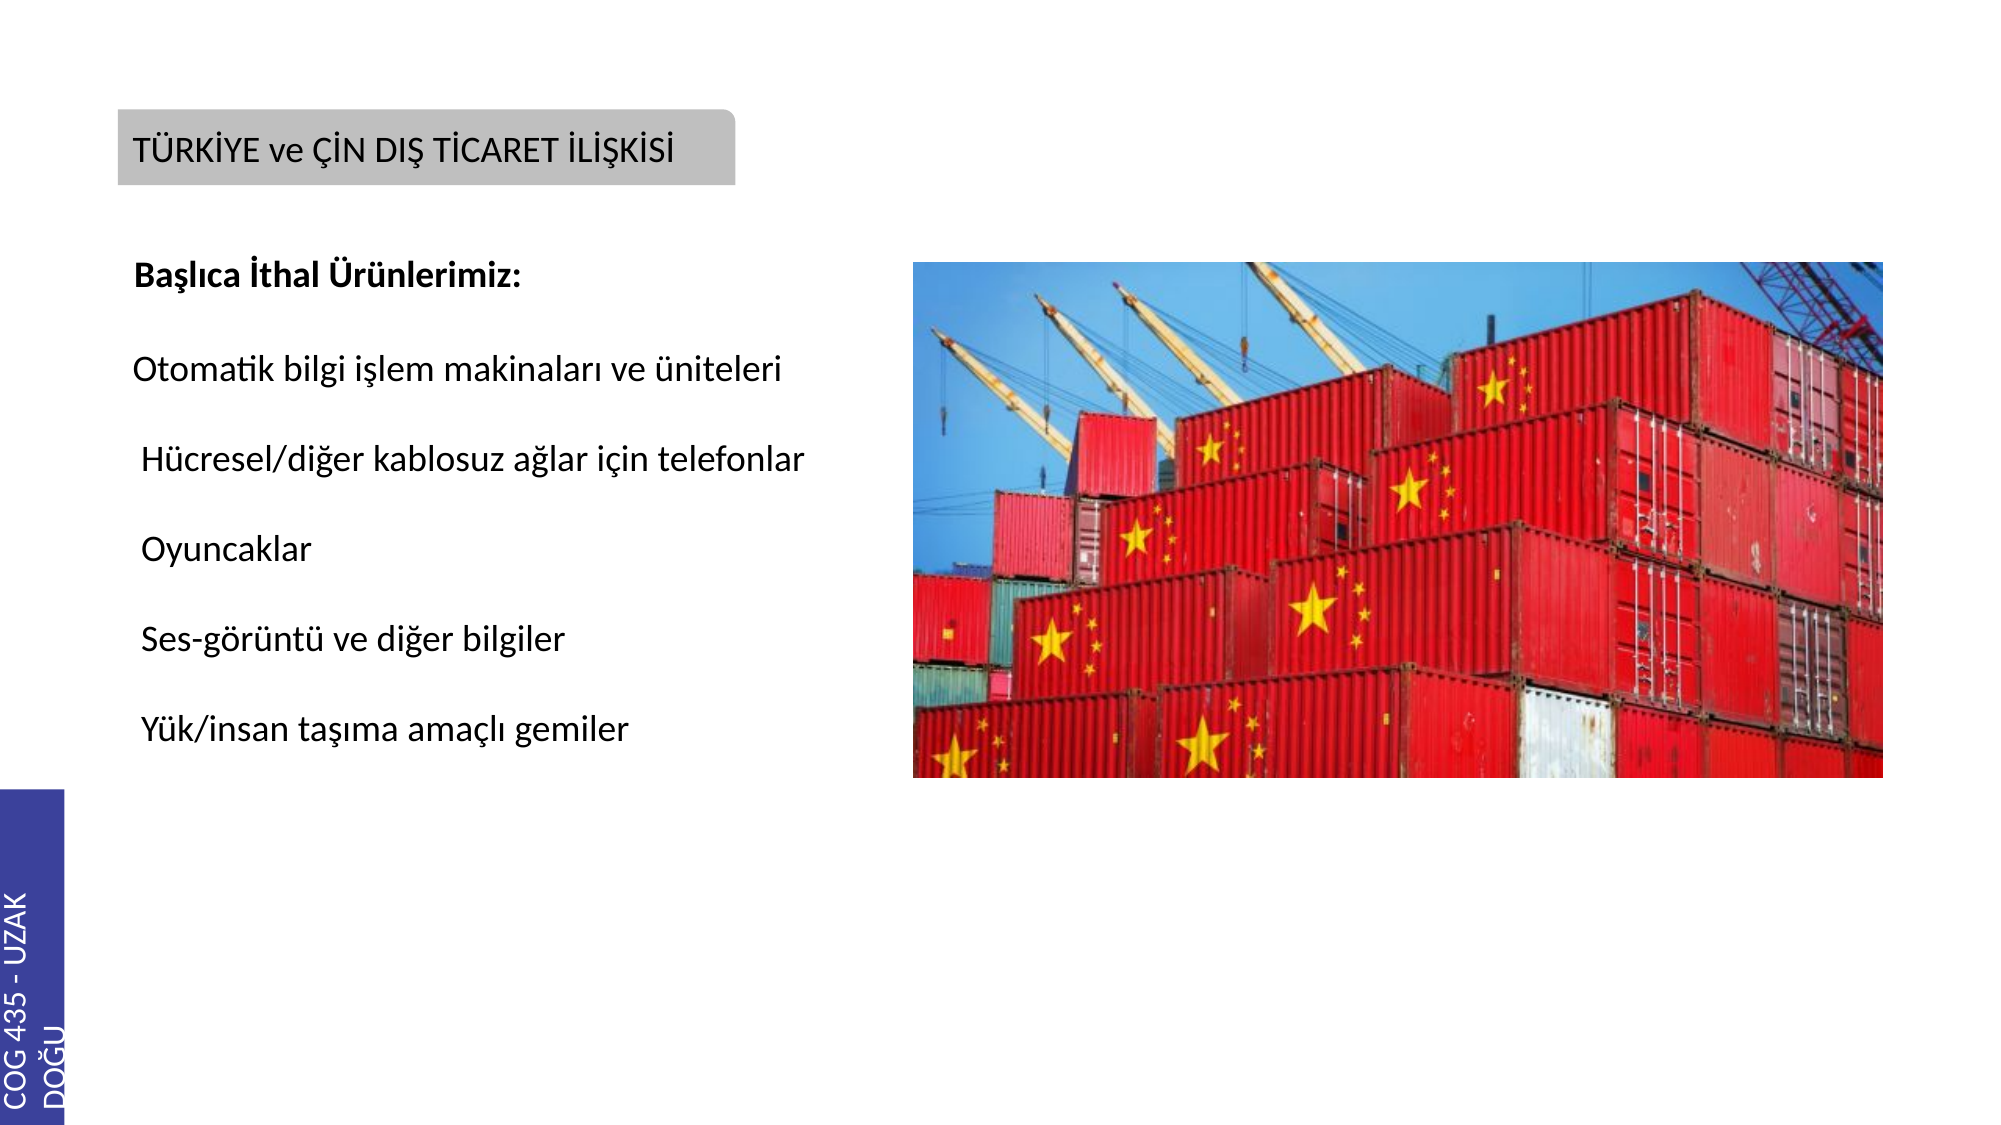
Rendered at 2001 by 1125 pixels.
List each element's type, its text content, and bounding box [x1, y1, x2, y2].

text_box COG 435 - UZAK DOĞU [0, 788, 65, 1125]
text_box Otomatik bilgi işlem makinaları ve üniteleri Hücresel/diğer kablosuz ağlar için telefonlar Oyuncaklar Ses-görüntü ve diğer bilgiler Yük/insan taşıma amaçlı gemiler [117, 336, 826, 757]
text_box Başlıca İthal Ürünlerimiz: [119, 242, 538, 303]
picture [913, 262, 1883, 779]
text_box TÜRKİYE ve ÇİN DIŞ TİCARET İLİŞKİSİ [116, 108, 737, 187]
